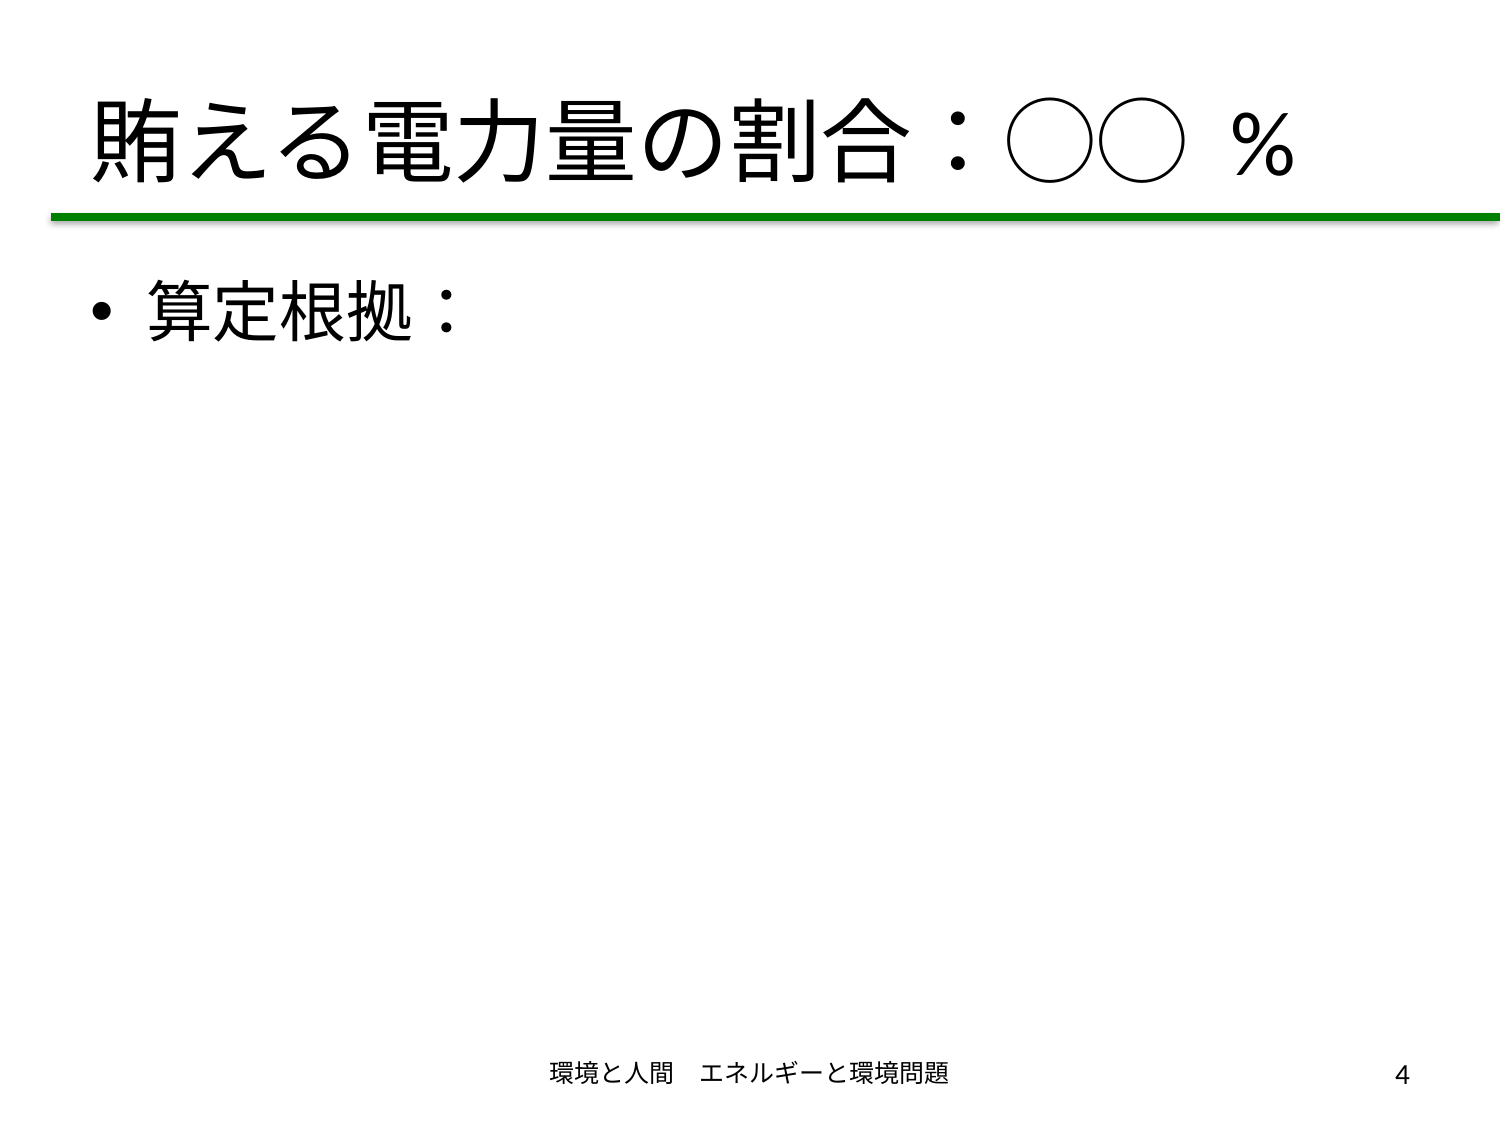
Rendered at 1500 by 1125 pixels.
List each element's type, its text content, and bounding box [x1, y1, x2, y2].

title 賄える電力量の割合：◯◯ % [75, 45, 1425, 212]
list 算定根拠： [75, 262, 1425, 1005]
title 賄える電力量の割合：◯◯ % [75, 229, 1425, 233]
footer 環境と人間 エネルギーと環境問題 [512, 1042, 988, 1103]
slide_number 4 [1074, 1042, 1425, 1103]
